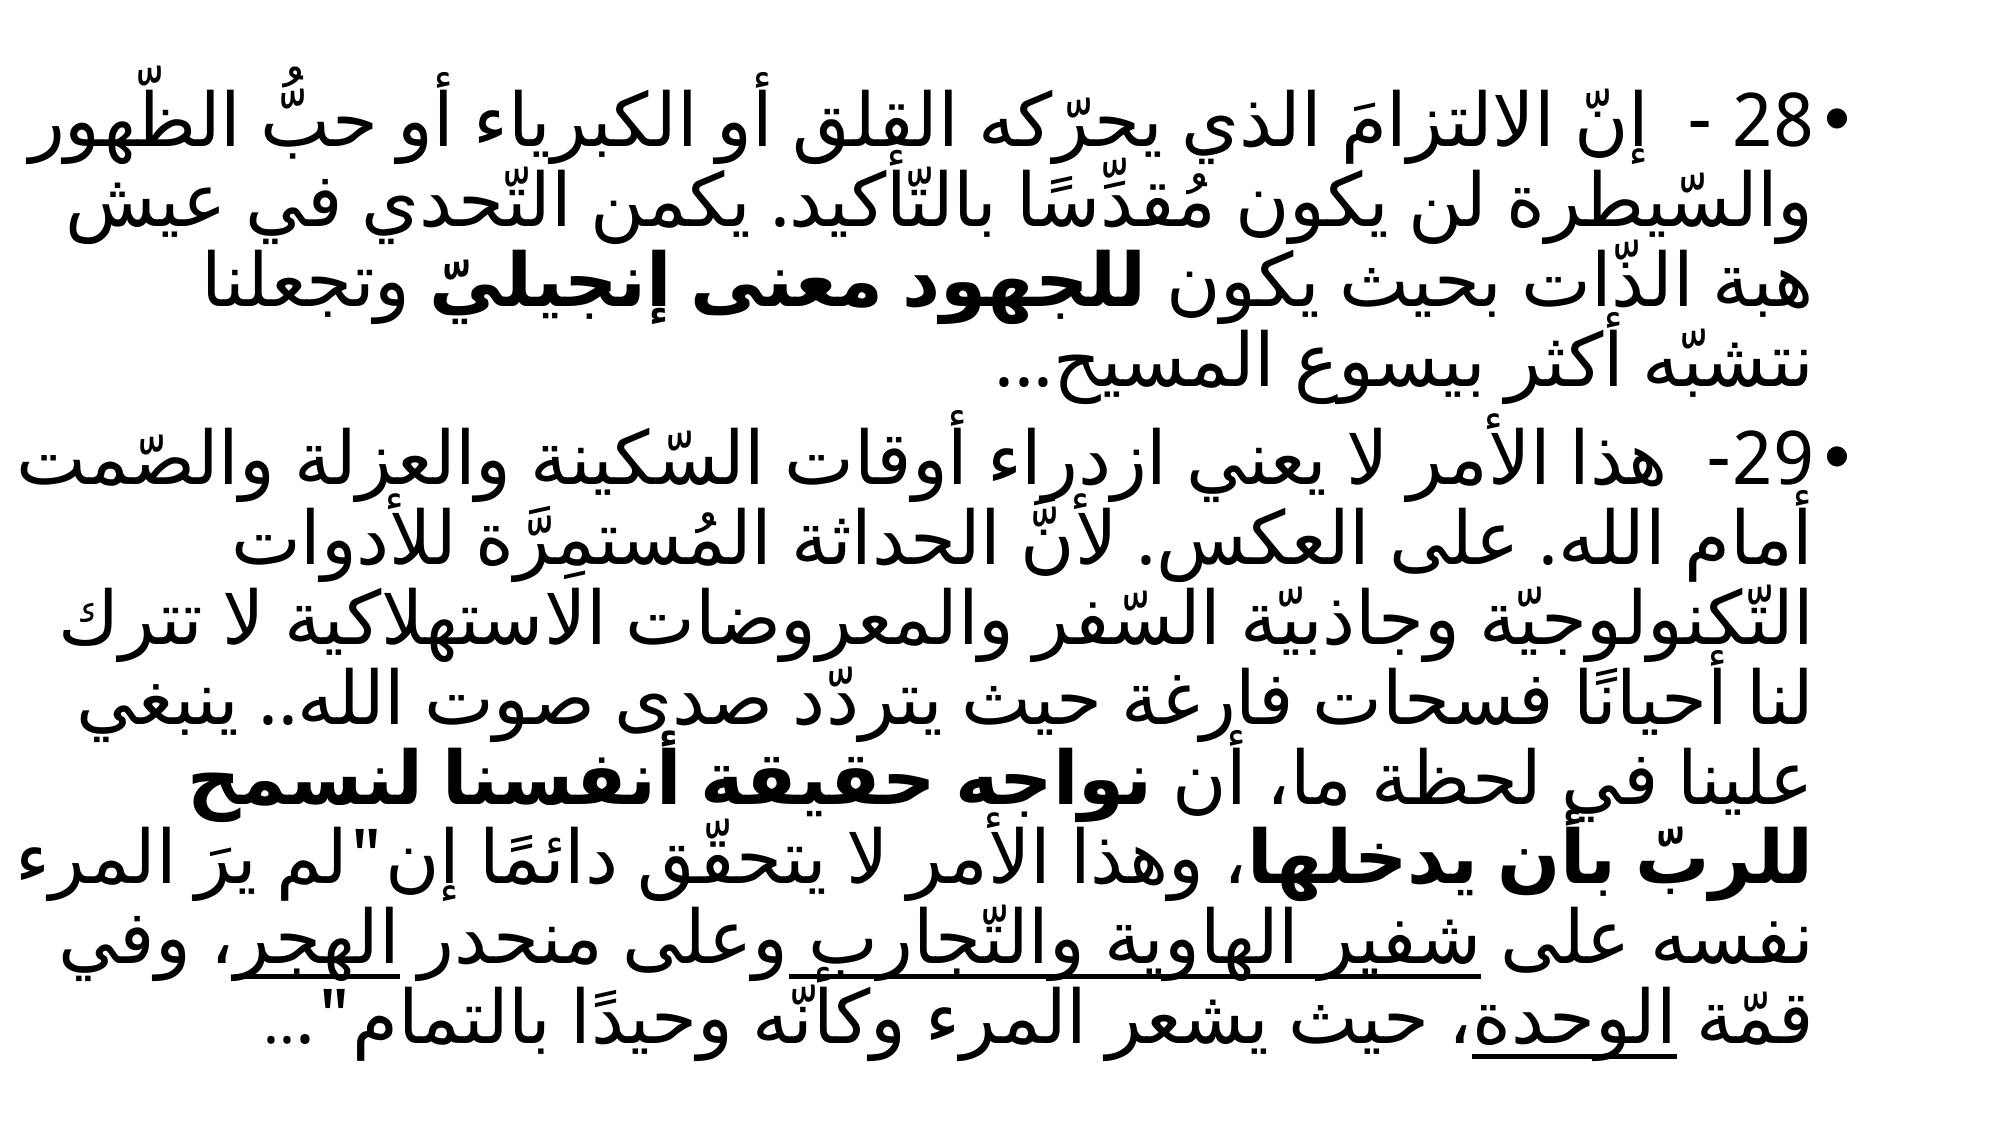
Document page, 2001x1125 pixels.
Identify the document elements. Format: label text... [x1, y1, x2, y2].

list 28 - إنّ الالتزامَ الذي يحرّكه القلق أو الكبرياء أو حبُّ الظّهور والسّيطرة لن يكون مُقدِّسًا بالتّأكيد. يكمن التّحدي في عيش هبة الذّات بحيث يكون للجهود معنى إنجيليّ وتجعلنا نتشبّه أكثر بيسوع المسيح... 29- هذا الأمر لا يعني ازدراء أوقات السّكينة والعزلة والصّمت أمام الله. على العكس. لأنَّ الحداثة المُستمِرَّة للأدوات التّكنولوجيّة وجاذبيّة السّفر والمعروضات الاستهلاكية لا تترك لنا أحيانًا فسحات فارغة حيث يتردّد صدى صوت الله.. ينبغي علينا في لحظة ما، أن نواجه حقيقة أنفسنا لنسمح للربّ بأن يدخلها، وهذا الأمر لا يتحقّق دائمًا إن"لم يرَ المرء نفسه على شفير الهاوية والتّجارب وعلى منحدر الهجر، وفي قمّة الوحدة، حيث يشعر المرء وكأنّه وحيدًا بالتمام"... [0, 75, 1863, 1125]
